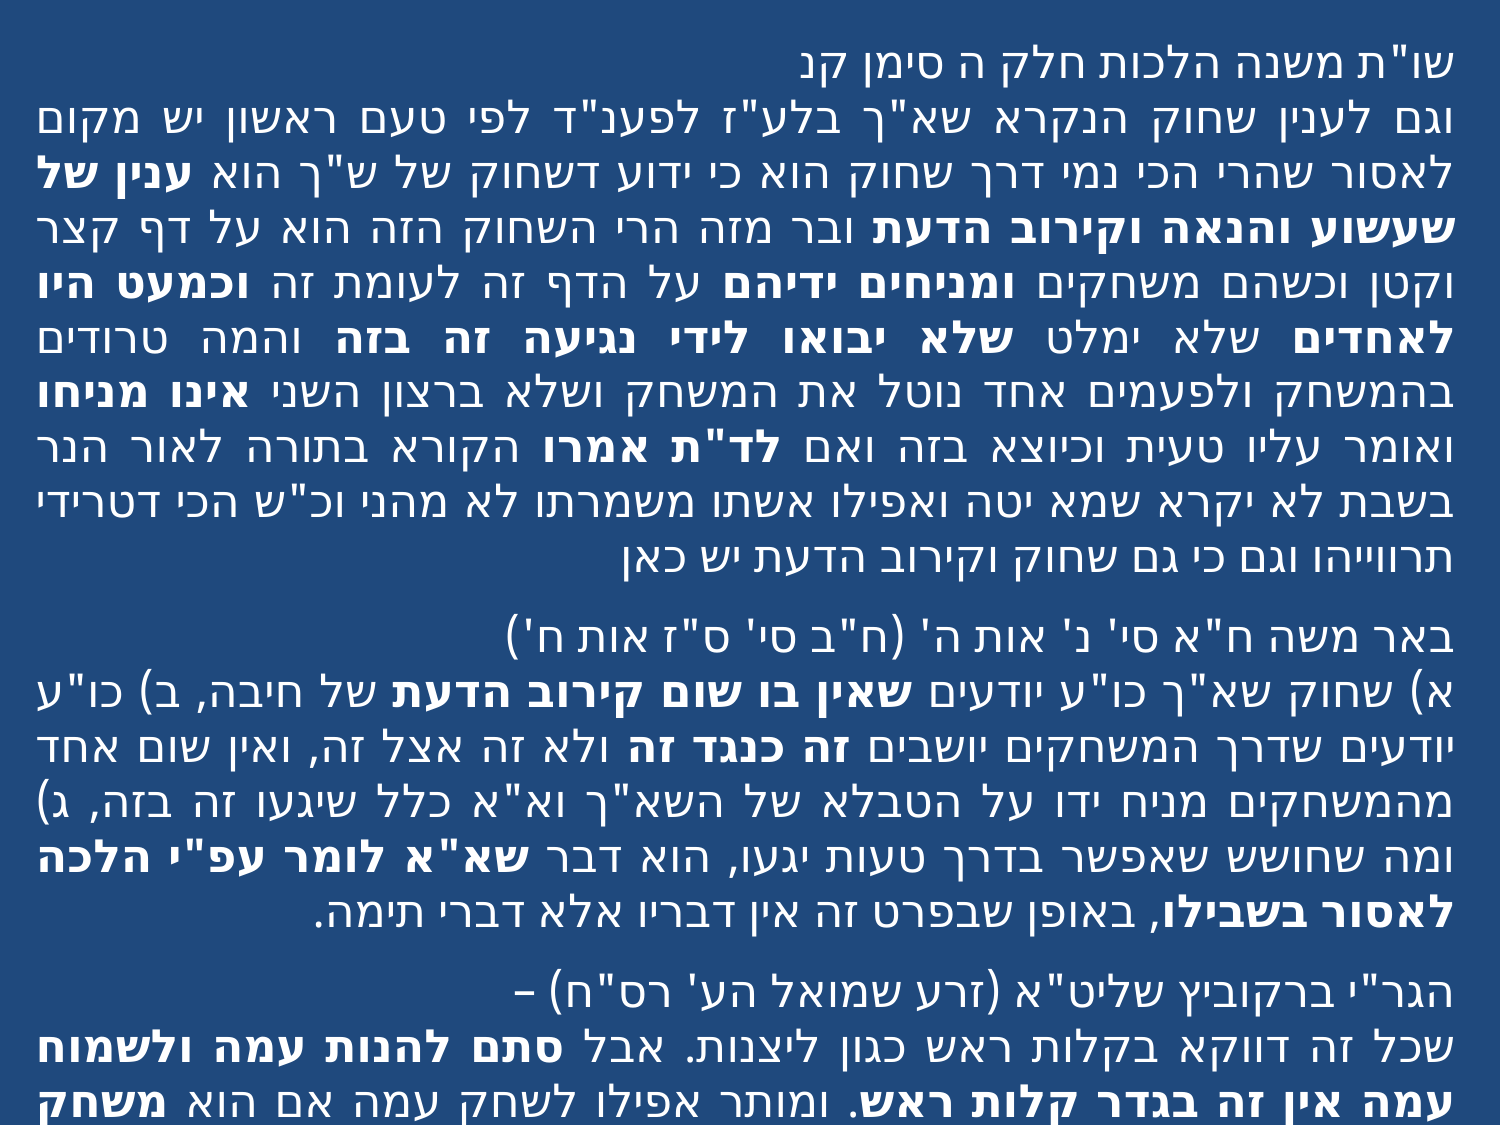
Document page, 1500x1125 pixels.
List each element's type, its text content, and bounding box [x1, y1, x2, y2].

text_box שו"ת משנה הלכות חלק ה סימן קנ וגם לענין שחוק הנקרא שא"ך בלע"ז לפענ"ד לפי טעם ראשון יש מקום לאסור שהרי הכי נמי דרך שחוק הוא כי ידוע דשחוק של ש"ך הוא ענין של שעשוע והנאה וקירוב הדעת ובר מזה הרי השחוק הזה הוא על דף קצר וקטן וכשהם משחקים ומניחים ידיהם על הדף זה לעומת זה וכמעט היו לאחדים שלא ימלט שלא יבואו לידי נגיעה זה בזה והמה טרודים בהמשחק ולפעמים אחד נוטל את המשחק ושלא ברצון השני אינו מניחו ואומר עליו טעית וכיוצא בזה ואם לד"ת אמרו הקורא בתורה לאור הנר בשבת לא יקרא שמא יטה ואפילו אשתו משמרתו לא מהני וכ"ש הכי דטרידי תרווייהו וגם כי גם שחוק וקירוב הדעת יש כאן באר משה ח"א סי' נ' אות ה' (ח"ב סי' ס"ז אות ח') א) שחוק שא"ך כו"ע יודעים שאין בו שום קירוב הדעת של חיבה, ב) כו"ע יודעים שדרך המשחקים יושבים זה כנגד זה ולא זה אצל זה, ואין שום אחד מהמשחקים מניח ידו על הטבלא של השא"ך וא"א כלל שיגעו זה בזה, ג) ומה שחושש שאפשר בדרך טעות יגעו, הוא דבר שא"א לומר עפ"י הלכה לאסור בשבילו, באופן שבפרט זה אין דבריו אלא דברי תימה. הגר"י ברקוביץ שליט"א (זרע שמואל הע' רס"ח) – שכל זה דווקא בקלות ראש כגון ליצנות. אבל סתם להנות עמה ולשמוח עמה אין זה בגדר קלות ראש. ומותר אפילו לשחק עמה אם הוא משחק שרגיל לשחק בה. [20, 24, 1471, 1125]
